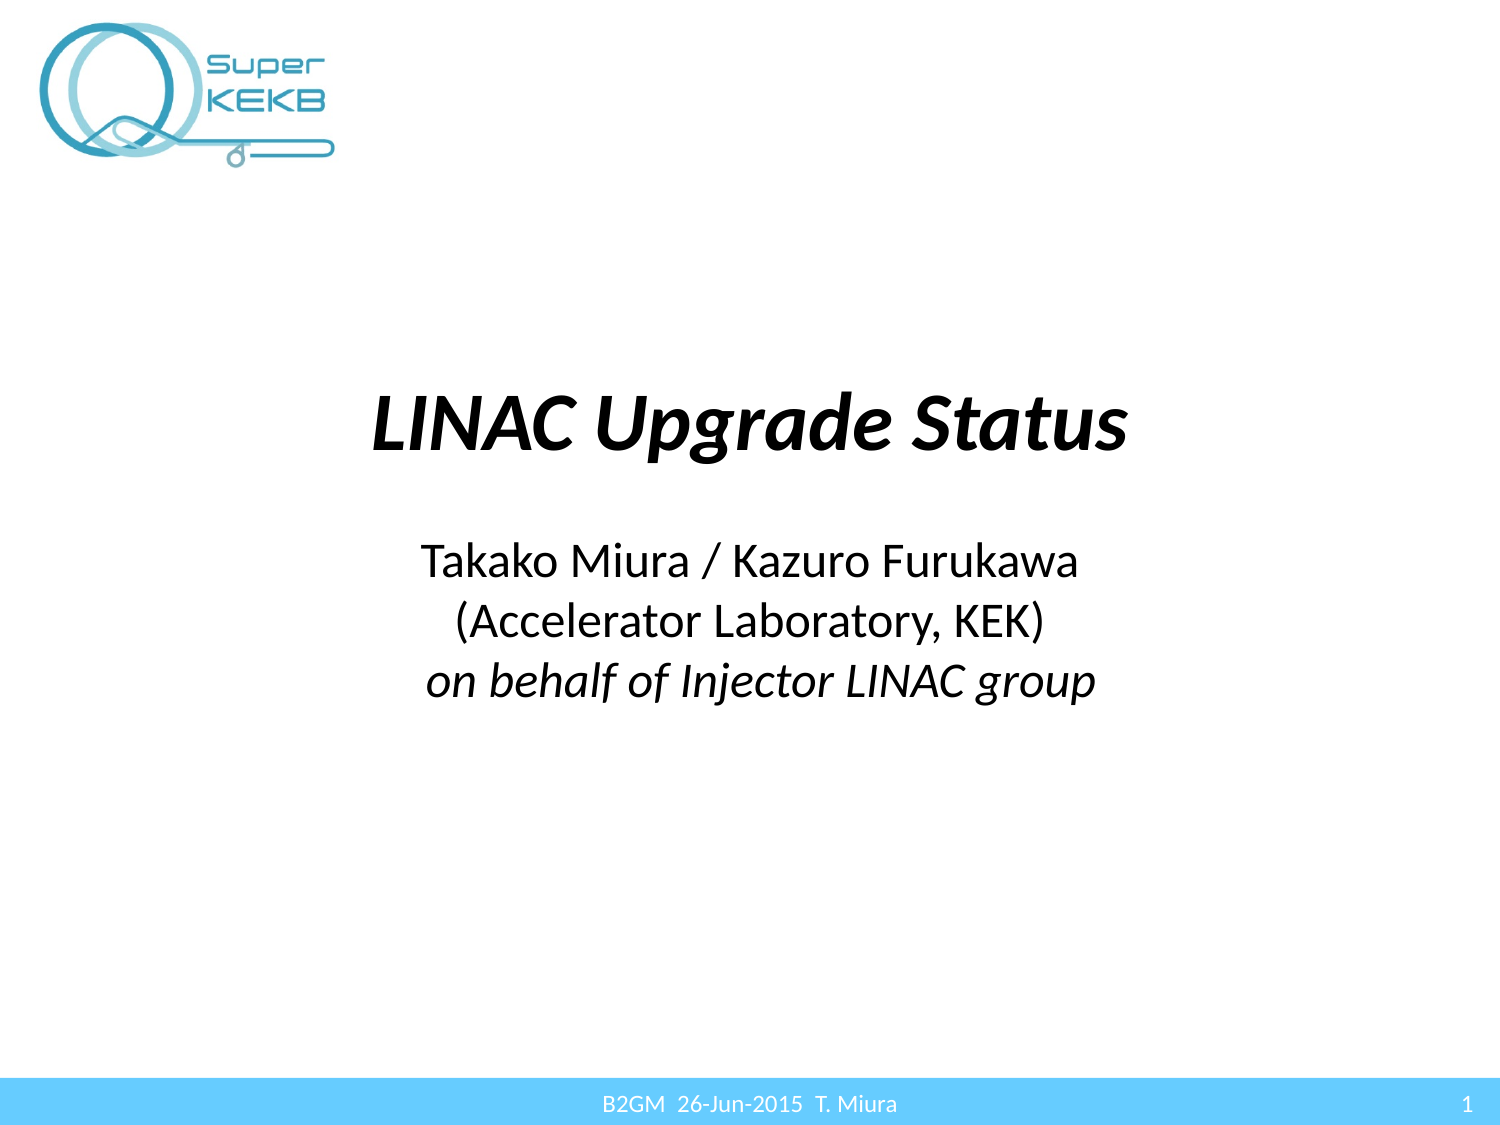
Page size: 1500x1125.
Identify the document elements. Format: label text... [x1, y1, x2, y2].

slide_number 1 [1151, 1072, 1489, 1125]
text_box LINAC Upgrade Status Takako Miura / Kazuro Furukawa (Accelerator Laboratory, KEK) on behalf of Injector LINAC group [16, 359, 1484, 715]
picture [36, 19, 339, 169]
footer B2GM 26-Jun-2015 T. Miura [496, 1072, 1004, 1125]
